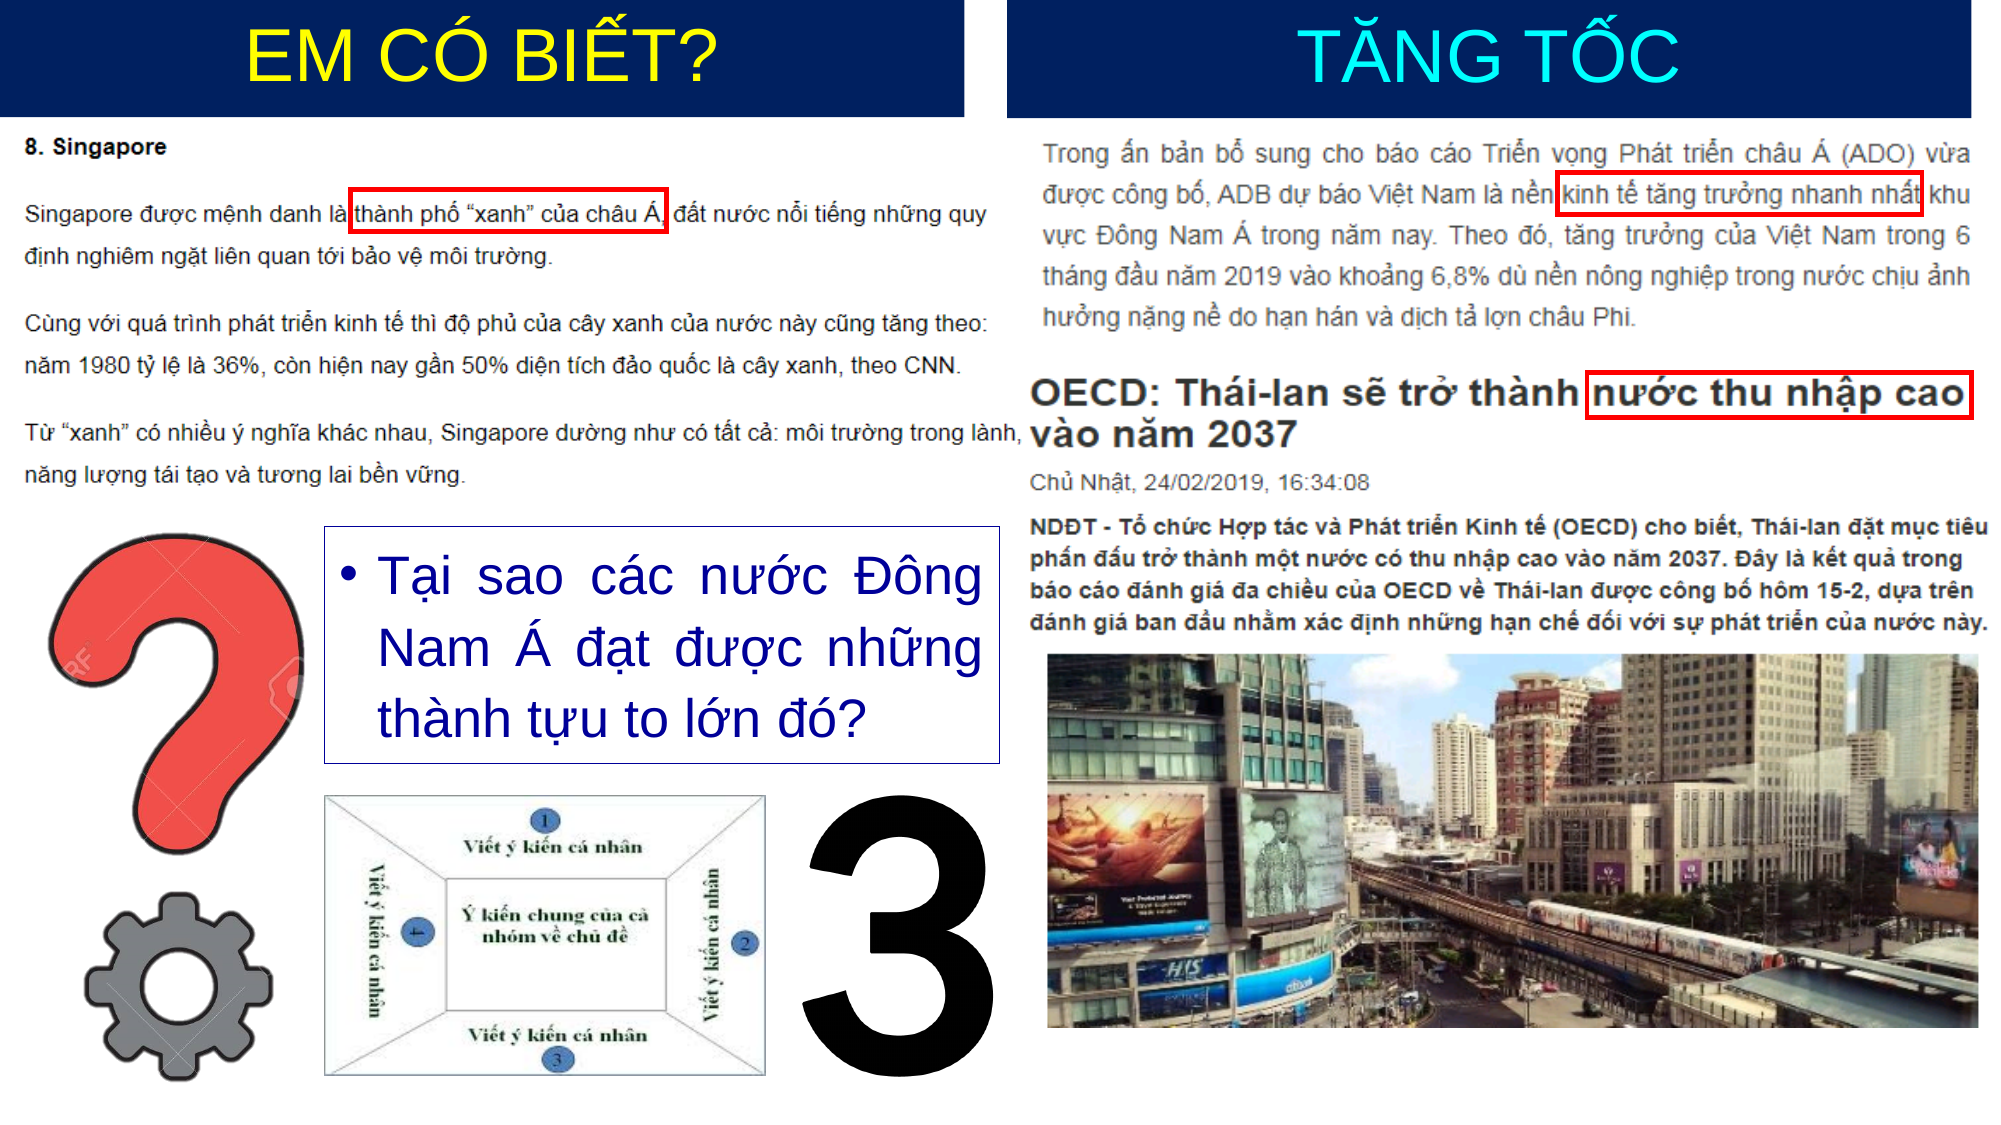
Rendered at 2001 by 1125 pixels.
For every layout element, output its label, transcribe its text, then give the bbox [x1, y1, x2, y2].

picture [800, 781, 1000, 1092]
text_box Tại sao các nước Đông Nam Á đạt được những thành tựu to lớn đó? [325, 526, 1000, 764]
text_box EM CÓ BIẾT? [0, 0, 965, 118]
picture [7, 124, 1992, 1028]
picture [31, 522, 766, 1092]
text_box TĂNG TỐC [1007, 0, 1972, 119]
